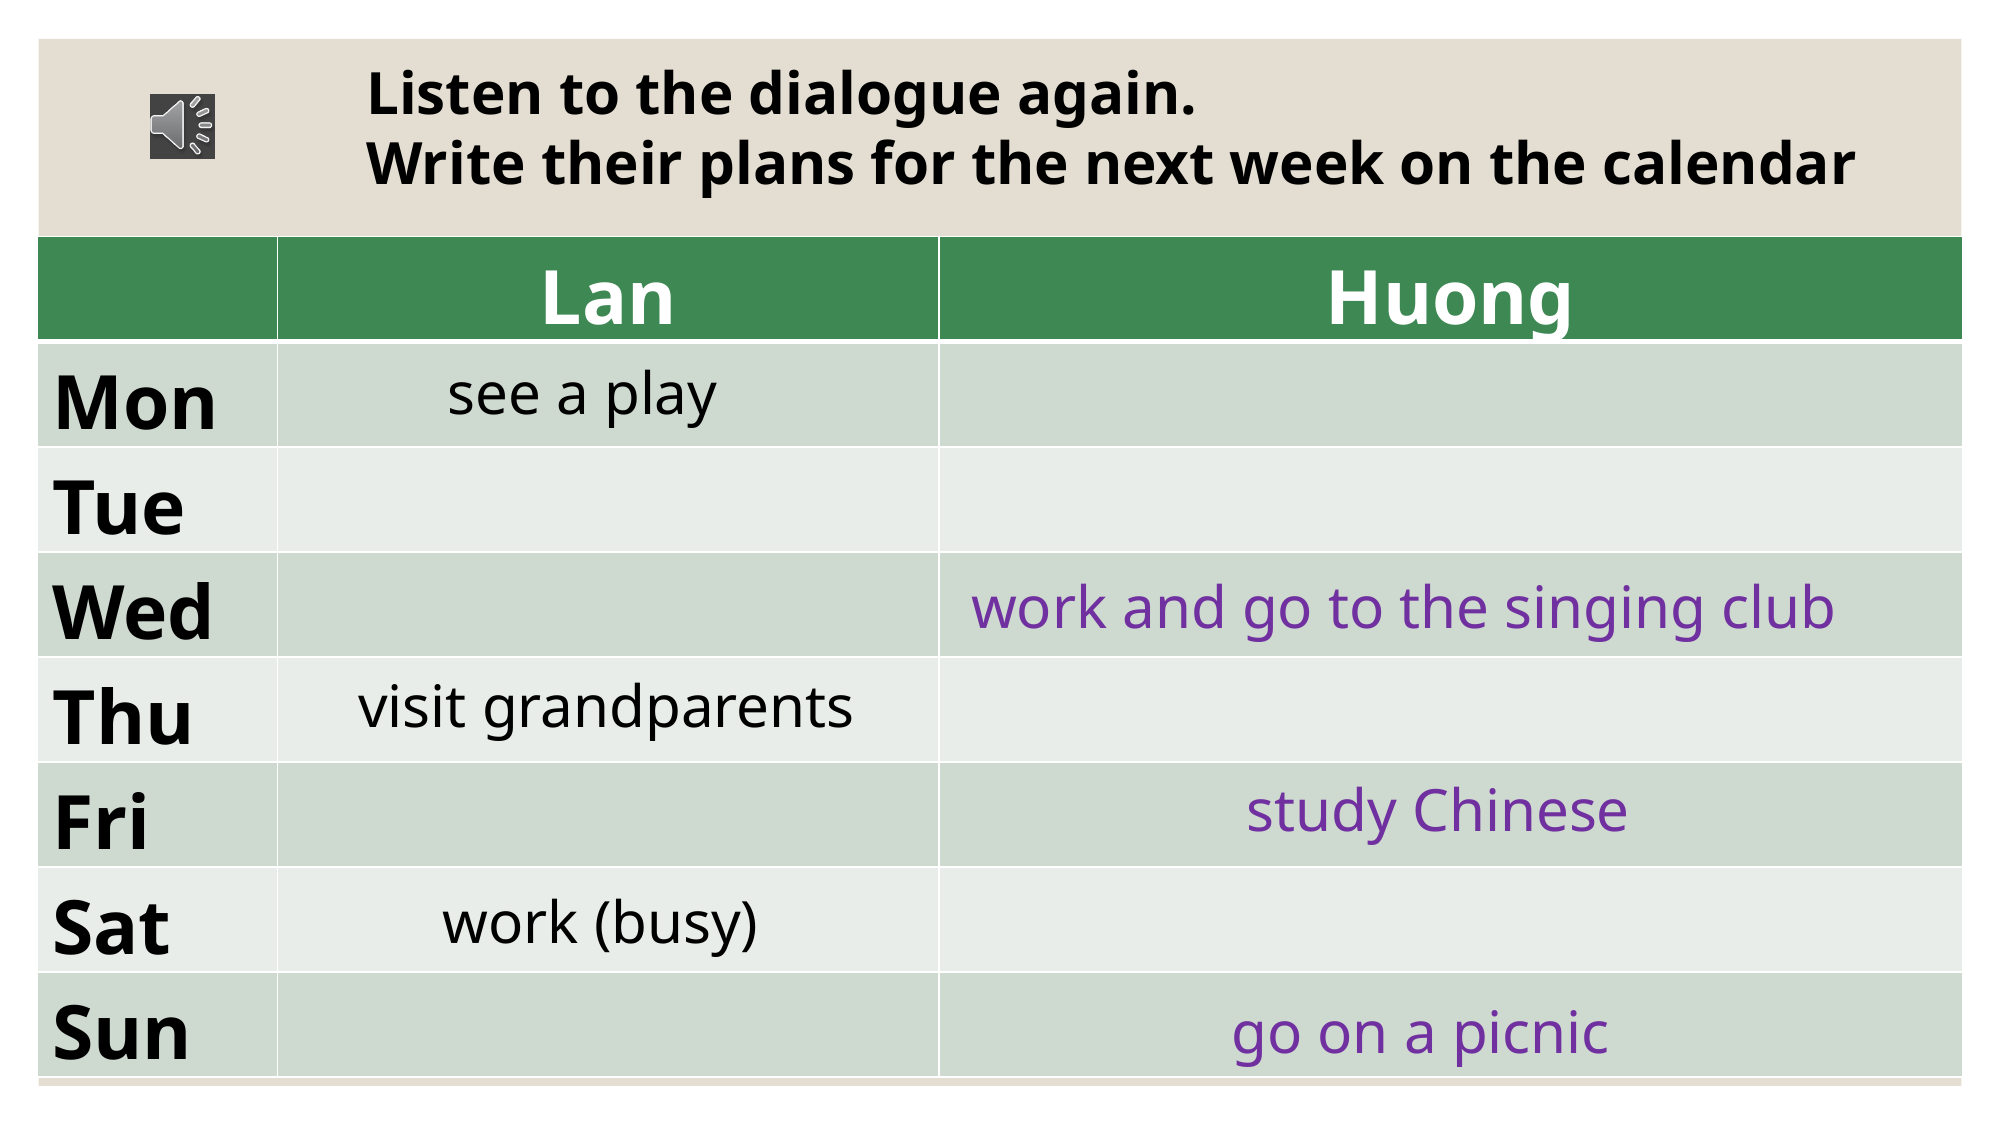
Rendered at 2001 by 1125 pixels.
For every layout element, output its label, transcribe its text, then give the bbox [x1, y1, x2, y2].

table_cell [278, 658, 938, 761]
text_box work and go to the singing club [956, 562, 1952, 648]
table_cell Sun [38, 973, 277, 1076]
table_cell [278, 344, 938, 446]
text_box Listen to the dialogue again. Write their plans for the next week on the calendar [351, 48, 1886, 204]
table_cell [940, 448, 1962, 551]
table_cell [940, 658, 1962, 761]
table_cell [940, 344, 1962, 446]
table_cell [278, 763, 938, 866]
table_cell [940, 973, 1962, 1076]
table_cell Mon [38, 344, 277, 446]
table_cell [940, 763, 1962, 866]
picture [149, 93, 217, 161]
table_cell Wed [38, 553, 277, 656]
table_cell [940, 553, 1962, 656]
table_header Lan [278, 237, 938, 339]
table_cell [278, 868, 938, 971]
text_box visit grandparents [343, 661, 913, 747]
text_box go on a picnic [1216, 988, 1691, 1073]
table_header Huong [940, 237, 1962, 339]
table_cell Tue [38, 448, 277, 551]
table_cell Thu [38, 658, 277, 761]
table_cell [278, 553, 938, 656]
text_box study Chinese [1231, 765, 1707, 851]
text_box work (busy) [428, 877, 847, 963]
table_cell [278, 448, 938, 551]
table_cell [940, 868, 1962, 971]
table_cell [278, 973, 938, 1076]
table_cell Sat [38, 868, 277, 971]
table_header [38, 237, 277, 339]
table_cell Fri [38, 763, 277, 866]
text_box see a play [432, 348, 821, 434]
